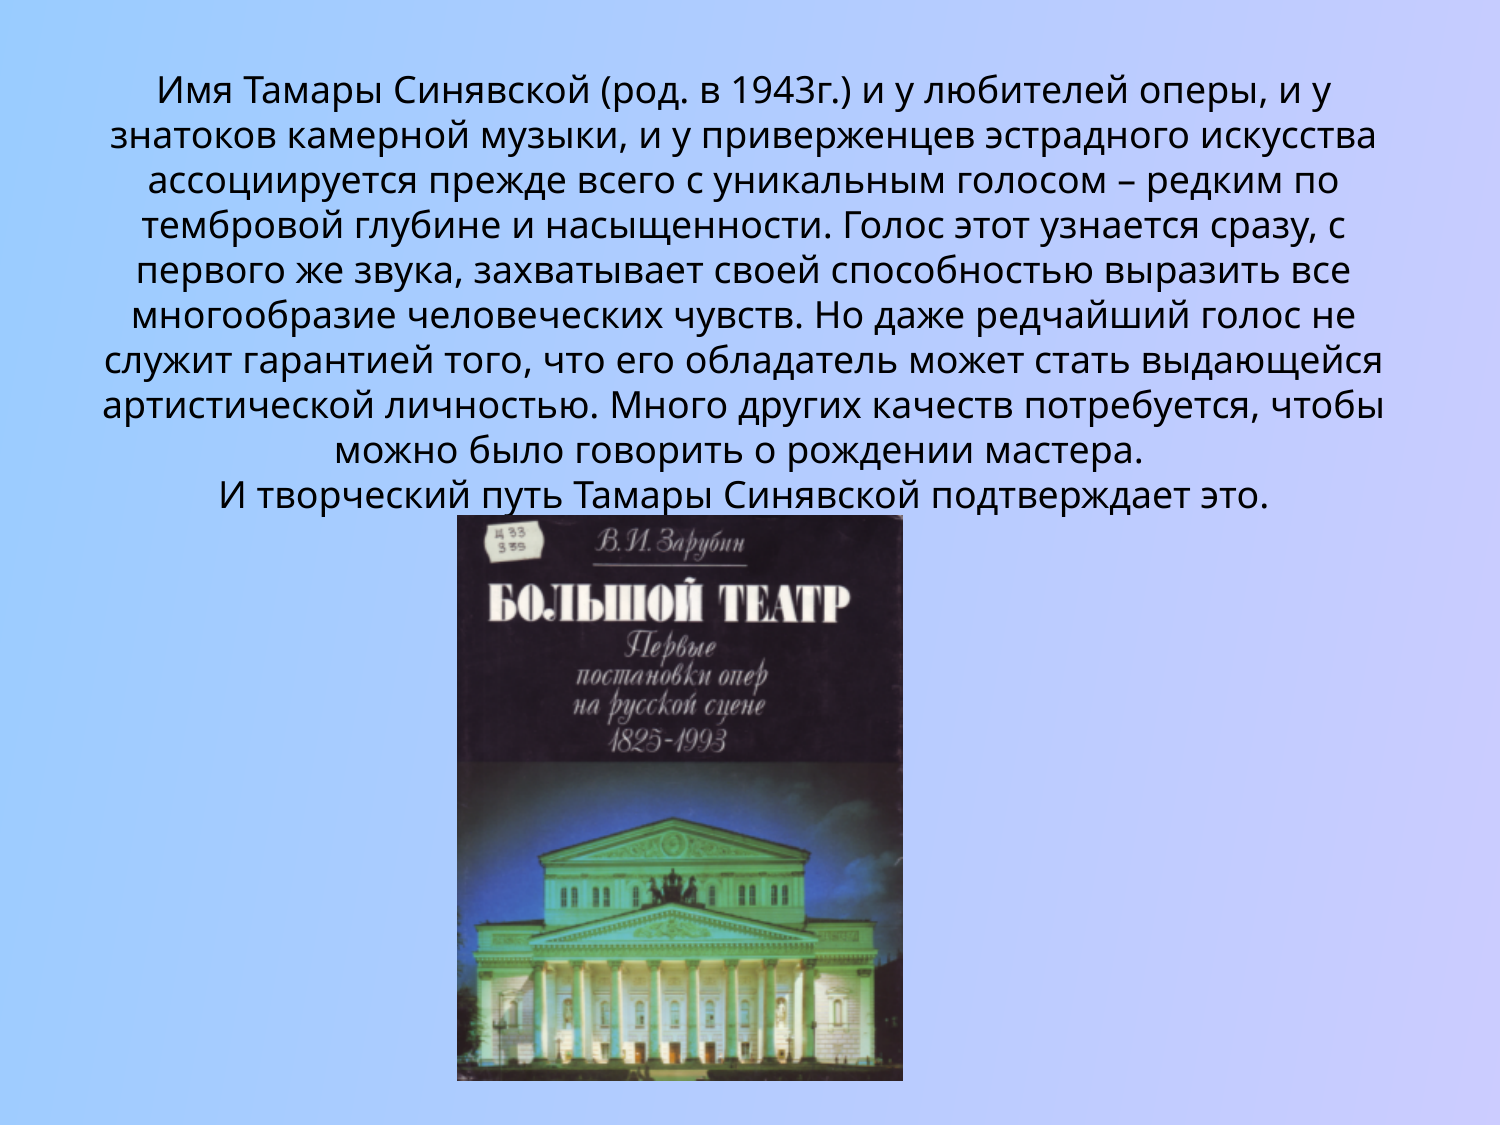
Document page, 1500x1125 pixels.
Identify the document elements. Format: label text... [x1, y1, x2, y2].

text_box Имя Тамары Синявской (род. в 1943г.) и у любителей оперы, и у знатоков камерной музыки, и у приверженцев эстрадного искусства ассоциируется прежде всего с уникальным голосом – редким по тембровой глубине и насыщенности. Голос этот узнается сразу, с первого же звука, захватывает своей способностью выразить все многообразие человеческих чувств. Но даже редчайший голос не служит гарантией того, что его обладатель может стать выдающейся артистической личностью. Много других качеств потребуется, чтобы можно было говорить о рождении мастера. И творческий путь Тамары Синявской подтверждает это. [81, 58, 1407, 524]
picture [456, 515, 903, 1082]
